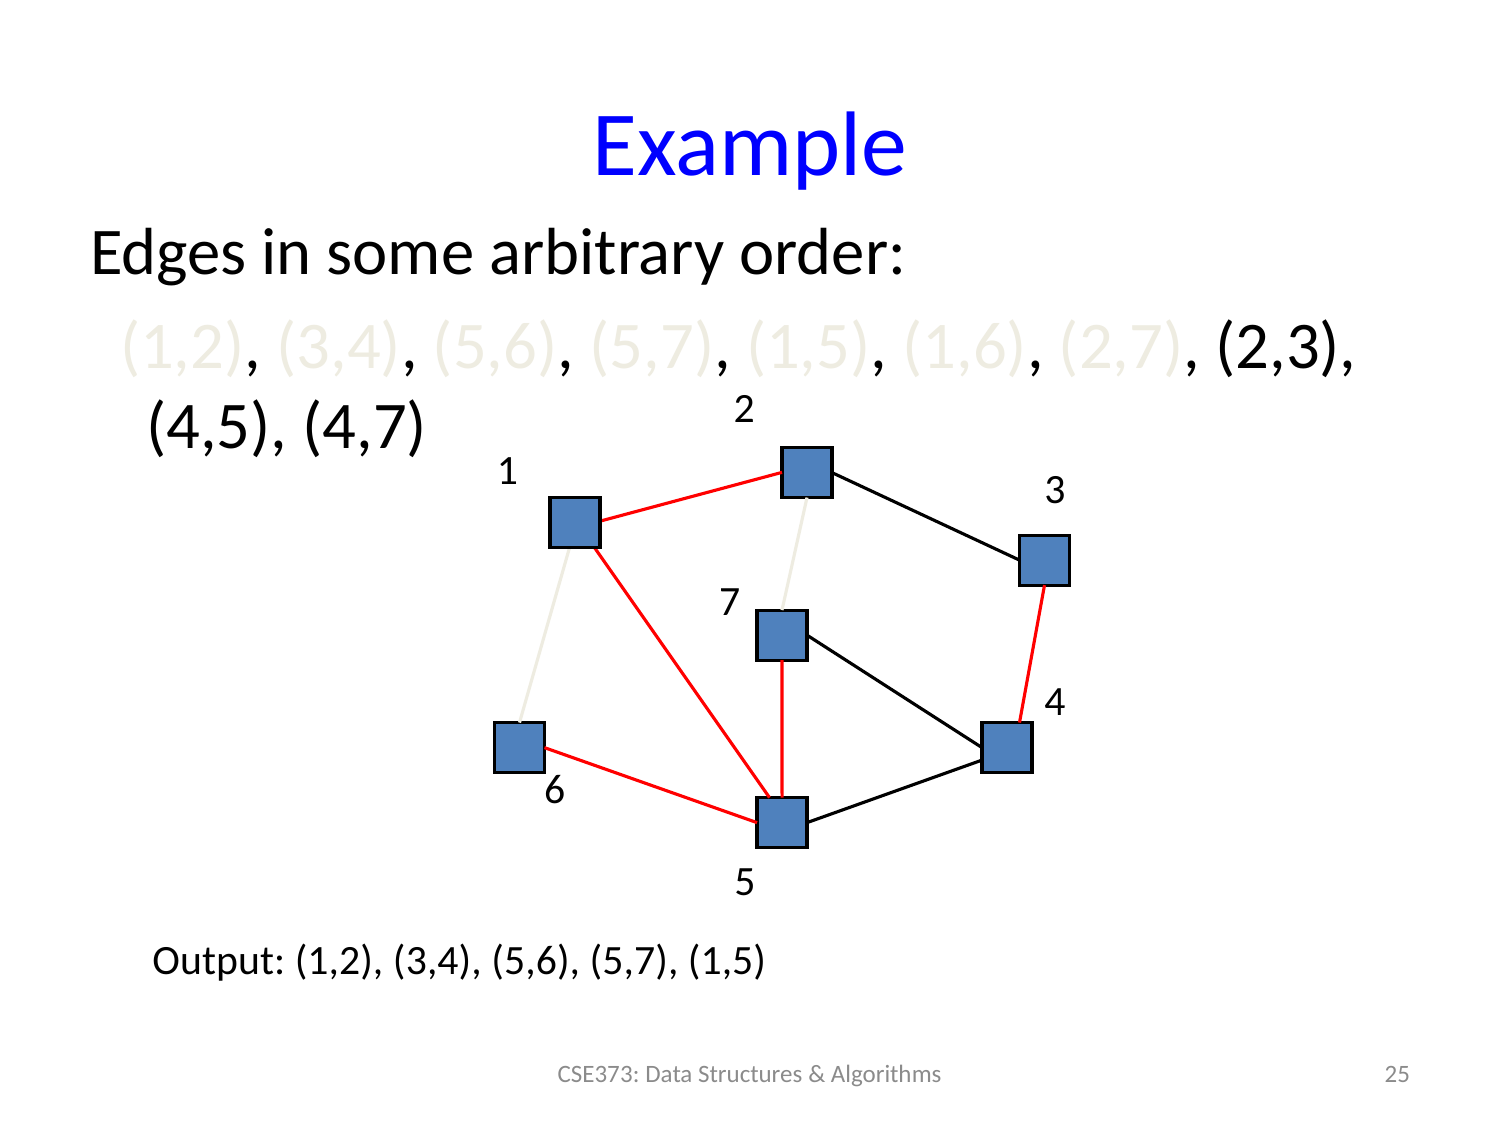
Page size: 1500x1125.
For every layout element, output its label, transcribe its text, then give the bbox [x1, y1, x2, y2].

text_box [757, 797, 807, 848]
text_box 5 [719, 846, 771, 912]
text_box [549, 497, 600, 548]
title Example [75, 45, 1425, 200]
list Edges in some arbitrary order: (1,2), (3,4), (5,6), (5,7), (1,5), (1,6), (2,7), (2,3), (4,5), (4,7) [75, 200, 1425, 1005]
text_box 6 [529, 754, 581, 819]
text_box Output: (1,2), (3,4), (5,6), (5,7), (1,5) [137, 924, 1300, 1013]
text_box [1019, 535, 1070, 586]
text_box 4 [1029, 666, 1081, 732]
slide_number 25 [1074, 1042, 1425, 1103]
text_box 3 [1029, 454, 1081, 519]
text_box [494, 722, 545, 773]
text_box [757, 610, 807, 661]
text_box 2 [718, 372, 770, 438]
text_box 7 [704, 566, 756, 632]
text_box [782, 447, 832, 498]
text_box [982, 722, 1032, 773]
text_box 1 [482, 435, 534, 500]
footer CSE373: Data Structures & Algorithms [512, 1042, 988, 1103]
